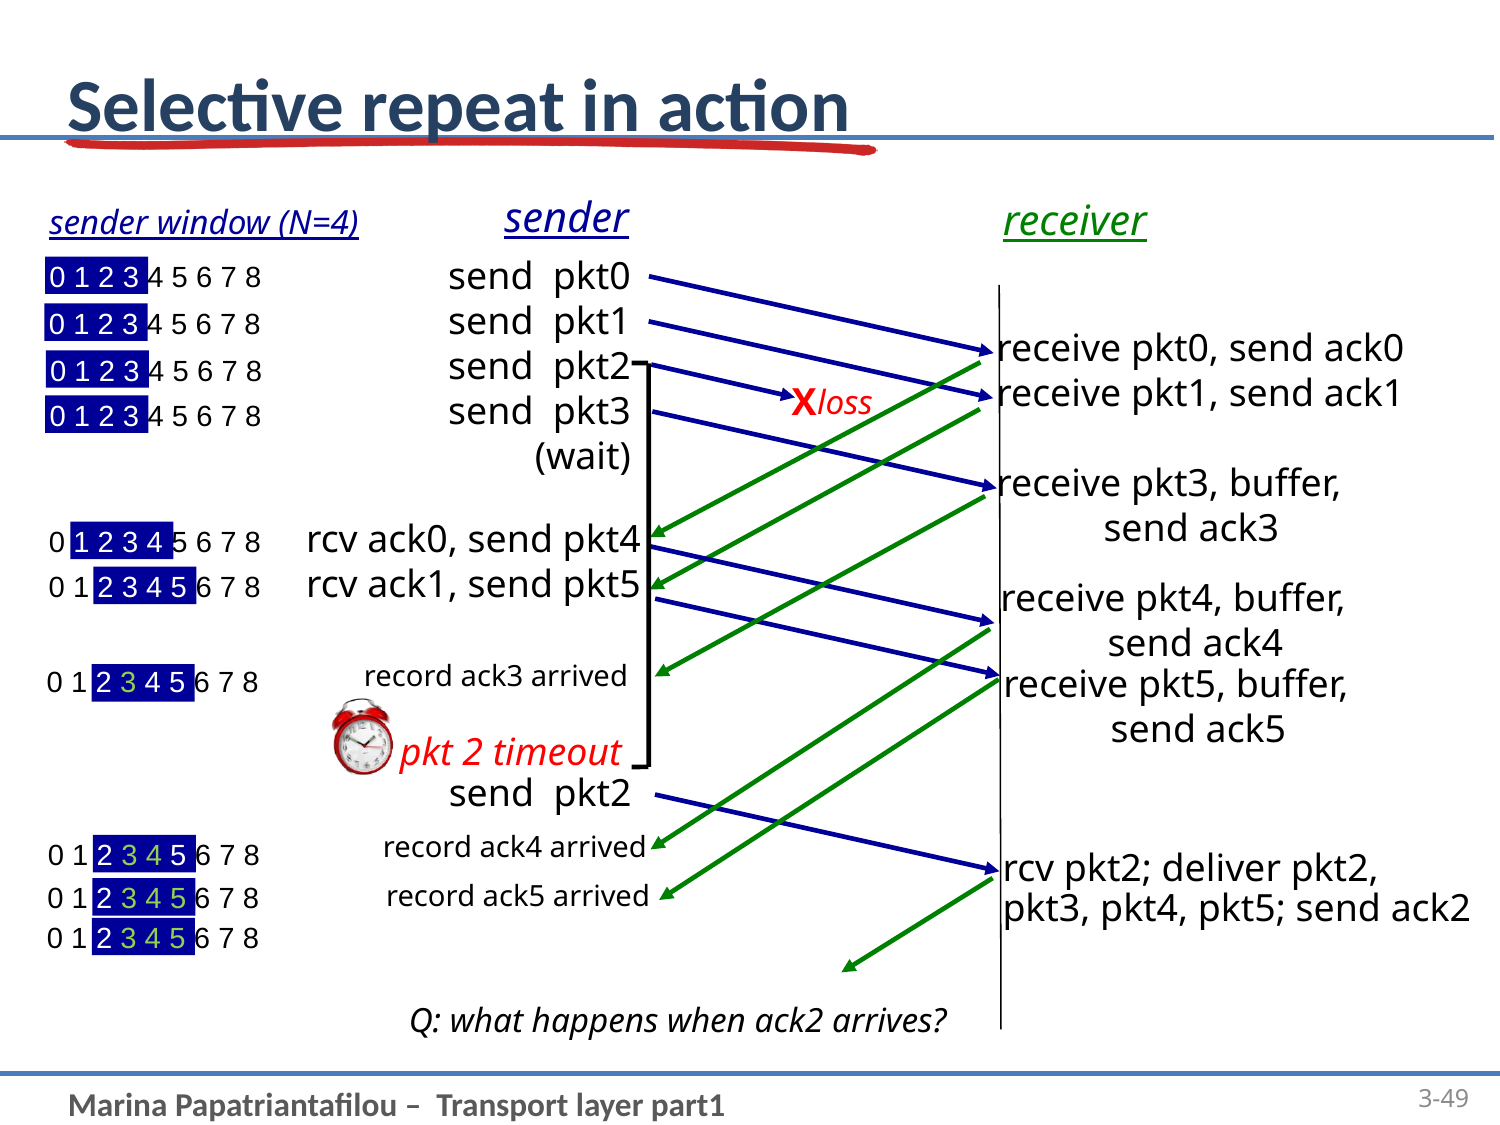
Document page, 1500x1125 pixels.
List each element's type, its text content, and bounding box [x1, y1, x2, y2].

text_box [841, 878, 993, 973]
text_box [35, 389, 284, 440]
picture [323, 695, 397, 775]
slide_number 3-49 [1364, 1069, 1484, 1125]
text_box X [776, 370, 832, 430]
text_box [33, 828, 283, 871]
text_box send pkt2 [433, 766, 647, 820]
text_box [34, 297, 284, 344]
text_box pkt 2 timeout [399, 731, 626, 780]
text_box loss [802, 373, 888, 429]
text_box receive pkt5, buffer, send ack5 [988, 652, 1374, 757]
text_box [654, 429, 855, 538]
text_box receive pkt0, send ack0 receive pkt1, send ack1 receive pkt3, buffer, send ack3 [981, 316, 1420, 557]
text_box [32, 911, 282, 963]
text_box sender [489, 183, 644, 249]
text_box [34, 560, 283, 612]
picture [61, 132, 887, 161]
text_box [654, 495, 986, 677]
text_box [823, 585, 985, 627]
text_box 0 1 2 3 4 5 6 7 8 [34, 515, 285, 562]
text_box Q: what happens when ack2 arrives? [393, 991, 963, 1047]
text_box [666, 679, 999, 900]
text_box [32, 656, 282, 707]
text_box [883, 462, 997, 492]
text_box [35, 344, 285, 388]
text_box receive pkt4, buffer, send ack4 [985, 566, 1371, 672]
text_box [938, 385, 994, 402]
text_box record ack4 arrived [368, 820, 662, 871]
text_box sender window (N=4) [34, 193, 375, 249]
text_box [654, 559, 706, 590]
text_box [648, 276, 994, 357]
text_box rcv pkt2; deliver pkt2, pkt3, pkt4, pkt5; send ack2 [987, 841, 1487, 938]
text_box record ack5 arrived [371, 869, 666, 920]
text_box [33, 872, 282, 911]
title Selective repeat in action [51, 32, 1328, 171]
text_box send pkt0 send pkt1 send pkt2 send pkt3 (wait) [433, 244, 646, 485]
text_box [35, 250, 284, 297]
text_box rcv ack0, send pkt4 rcv ack1, send pkt5 [291, 507, 626, 658]
text_box receiver [988, 186, 1162, 252]
text_box record ack3 arrived [349, 649, 626, 700]
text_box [631, 362, 649, 768]
